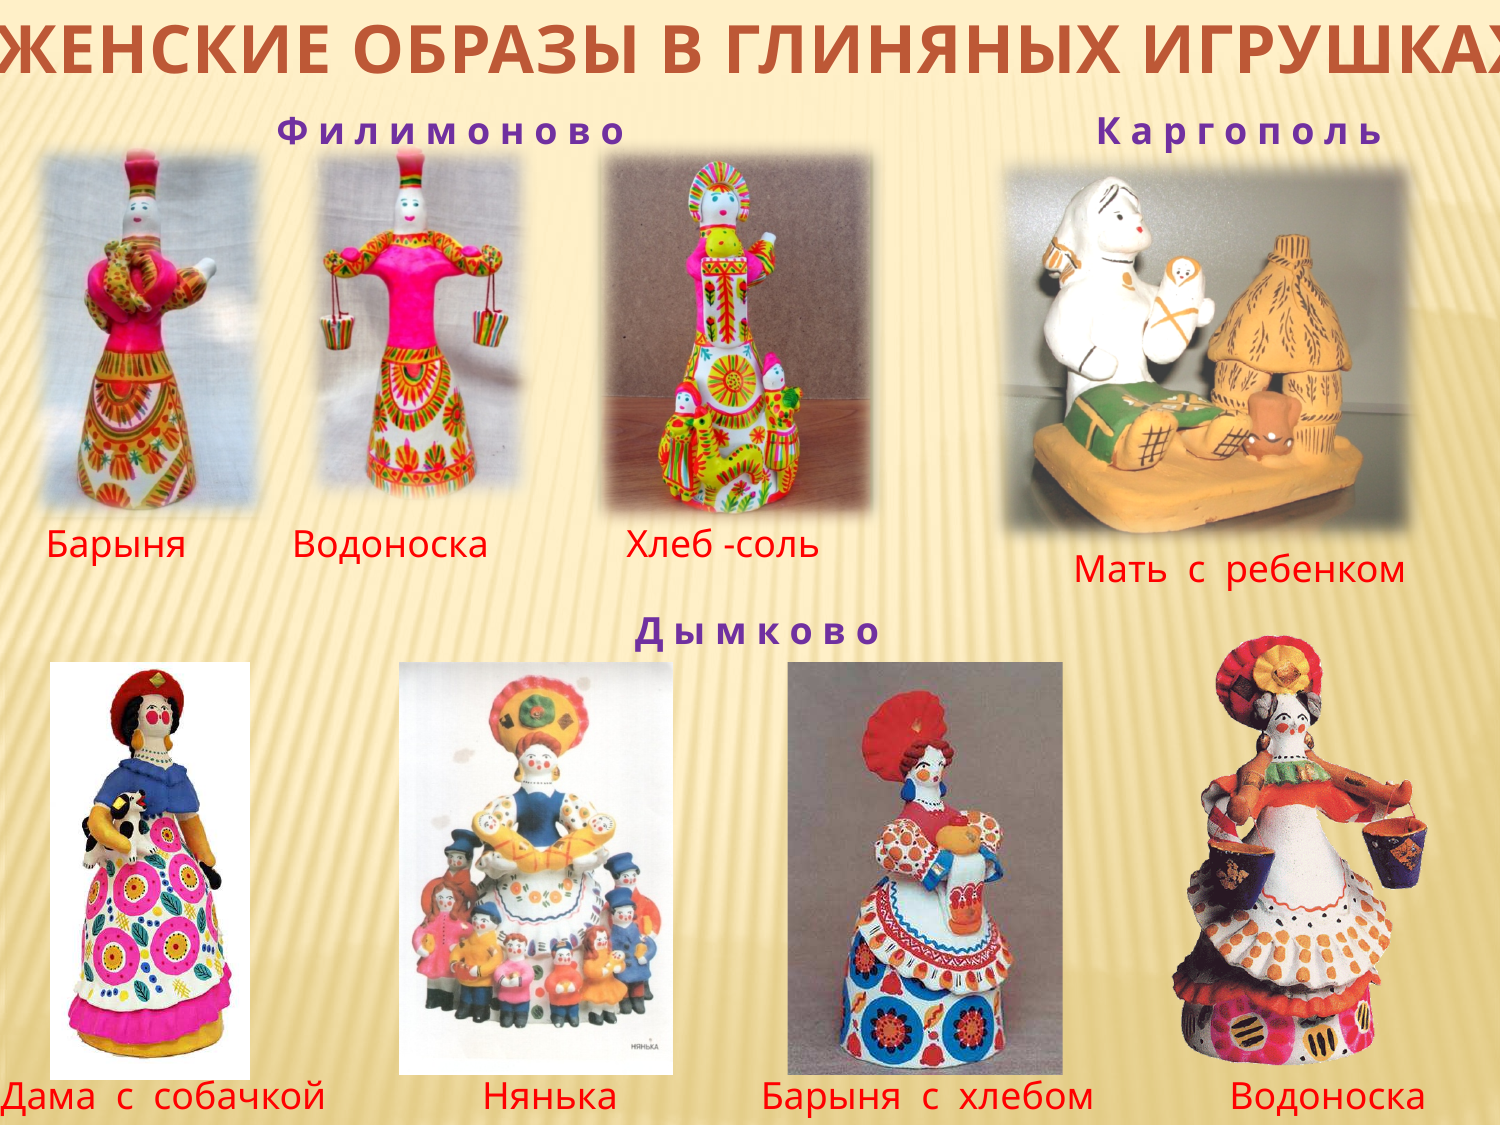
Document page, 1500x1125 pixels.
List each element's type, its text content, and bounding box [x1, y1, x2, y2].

text_box Дама с собачкой [0, 1064, 342, 1125]
picture [587, 137, 888, 529]
picture [987, 149, 1426, 550]
picture [399, 662, 673, 1076]
text_box К а р г о п о л ь [1080, 99, 1397, 147]
picture [24, 137, 276, 526]
text_box Водоноска [277, 512, 504, 573]
picture [49, 662, 251, 1080]
text_box Хлеб -соль [611, 548, 835, 573]
text_box Барыня с хлебом [746, 1064, 1110, 1125]
picture [1162, 624, 1431, 1069]
text_box Барыня [30, 542, 202, 573]
text_box Д ы м к о в о [620, 599, 894, 660]
picture [787, 662, 1063, 1076]
picture [299, 138, 538, 506]
text_box Водоноска [1214, 1064, 1442, 1125]
text_box Ф и л и м о н о в о [261, 99, 639, 160]
text_box ЖЕНСКИЕ ОБРАЗЫ В ГЛИНЯНЫХ ИГРУШКАХ [0, 0, 1500, 95]
text_box Нянька [467, 1093, 633, 1125]
text_box Мать с ребенком [1058, 566, 1422, 598]
